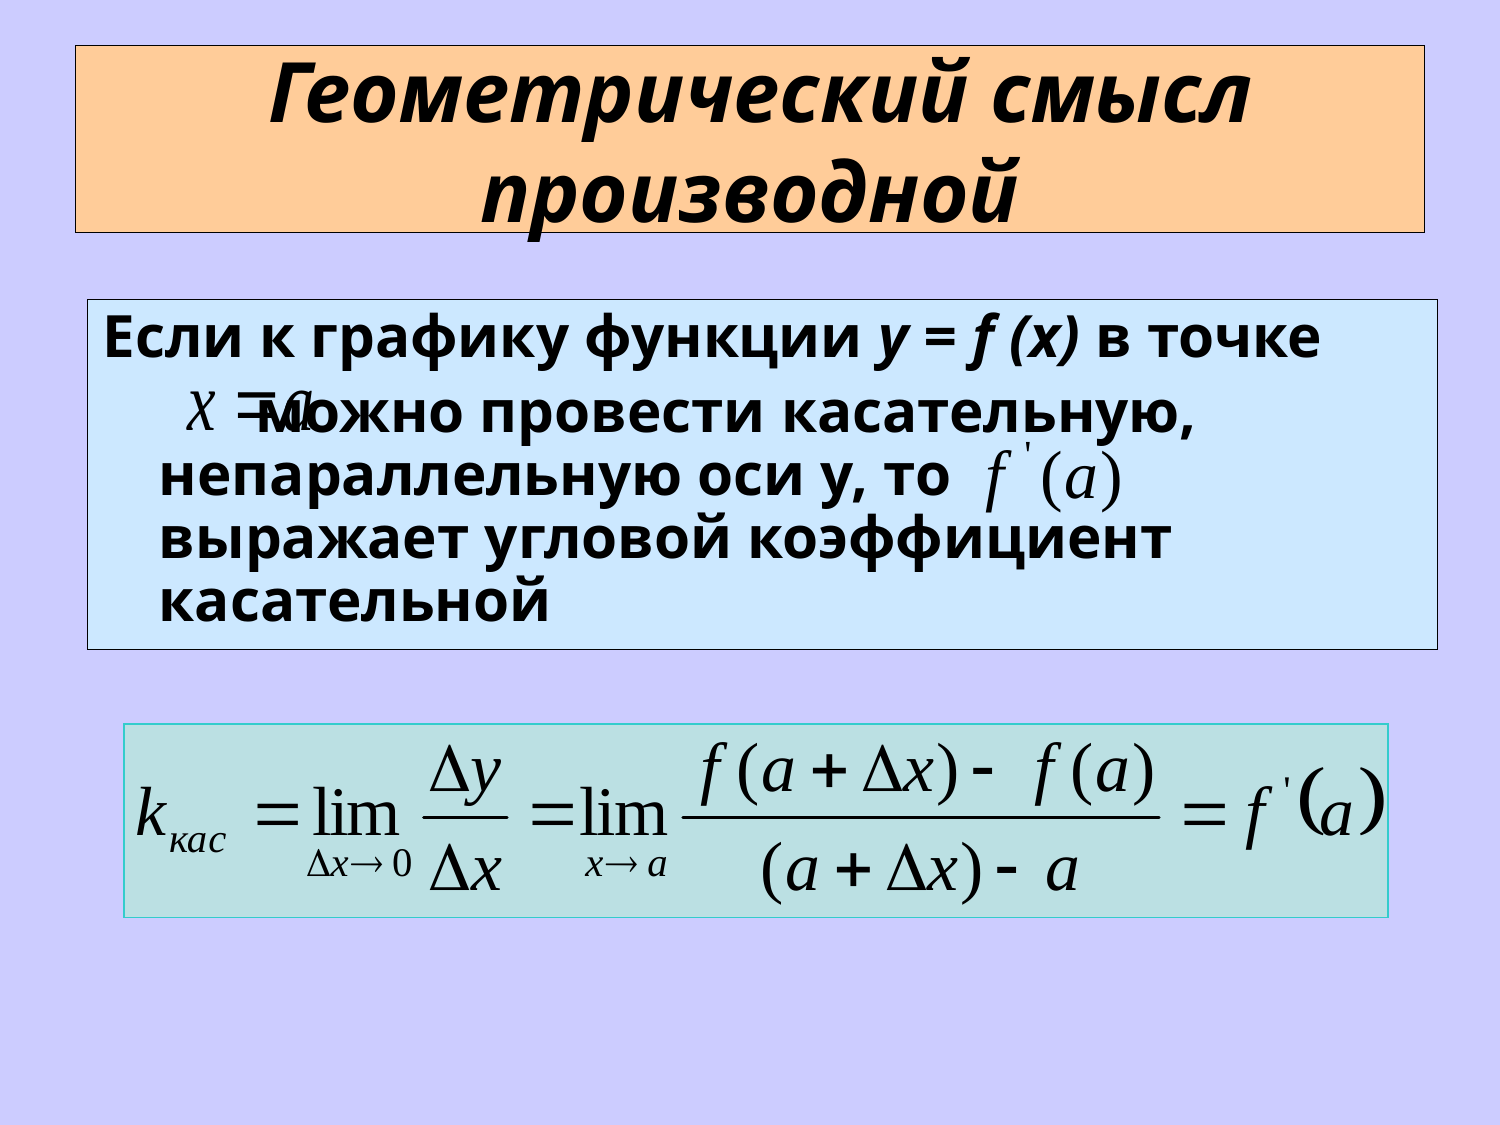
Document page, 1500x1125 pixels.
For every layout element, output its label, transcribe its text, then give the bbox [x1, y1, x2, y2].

list Если к графику функции y = f (x) в точке можно провести касательную, непараллельную оси у, то выражает угловой коэффициент касательной [87, 550, 1438, 650]
list Если к графику функции y = f (x) в точке можно провести касательную, непараллельную оси у, то выражает угловой коэффициент касательной [87, 299, 1438, 549]
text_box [962, 424, 1138, 528]
title Геометрический смысл производной [75, 45, 1425, 233]
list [174, 374, 326, 453]
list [124, 724, 1388, 917]
